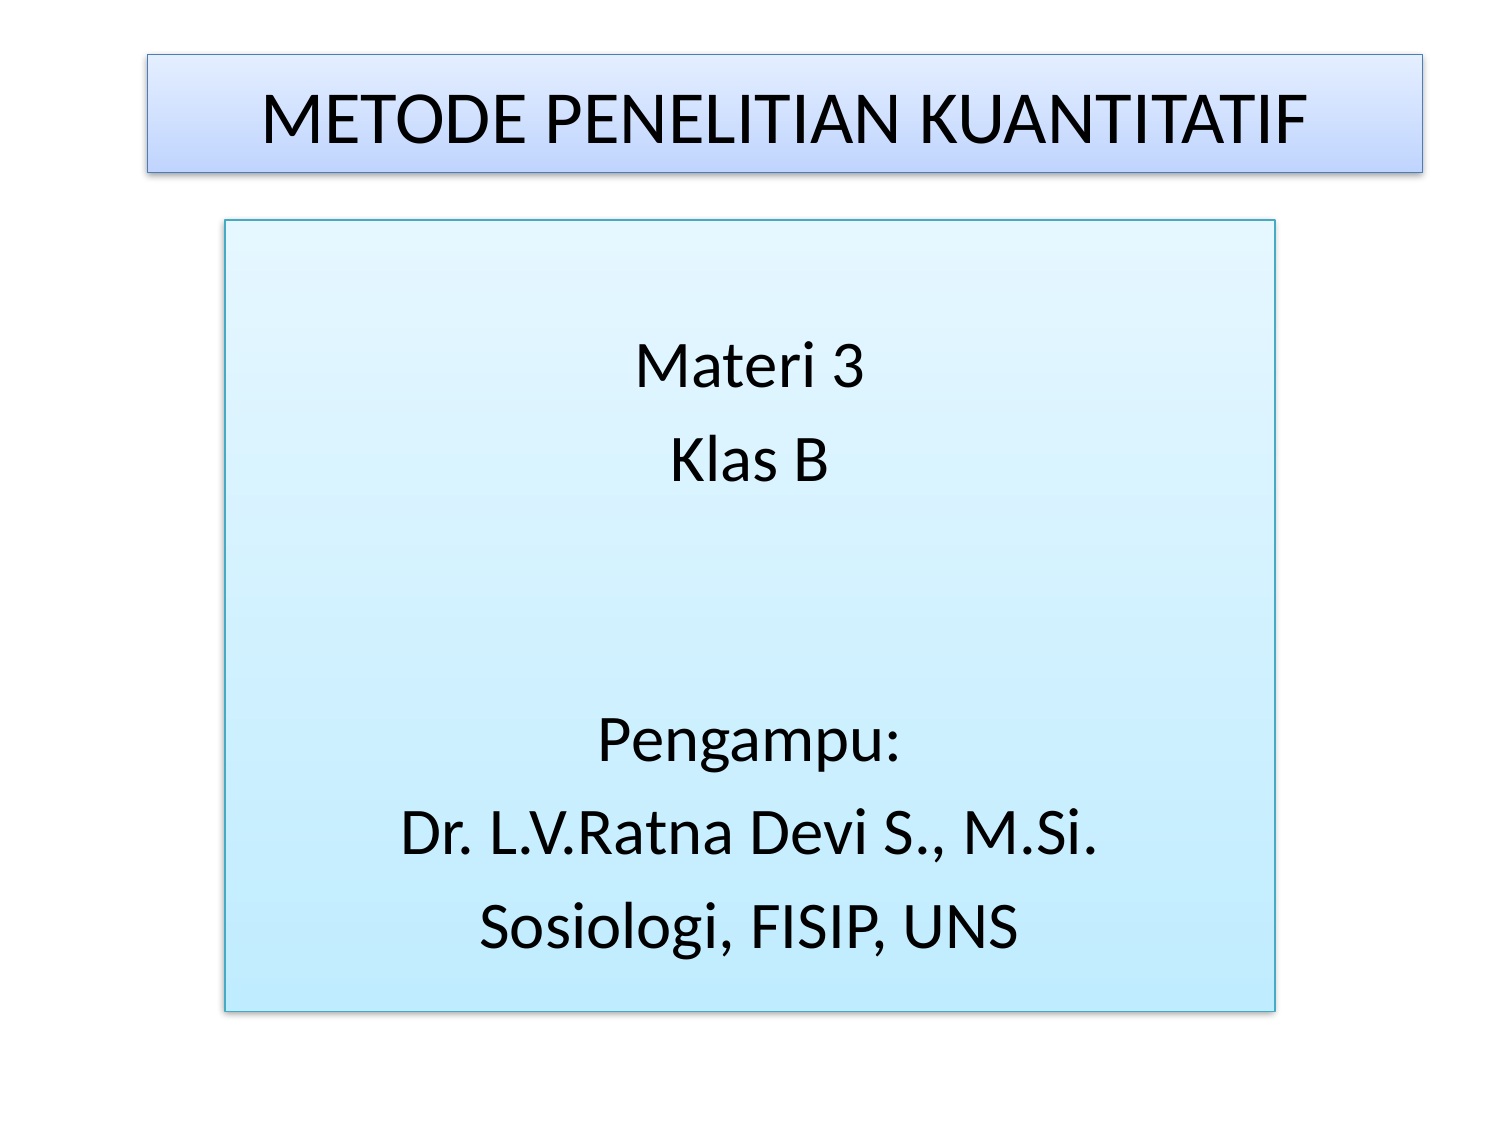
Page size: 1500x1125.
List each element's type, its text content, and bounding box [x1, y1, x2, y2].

subtitle Materi 3 Klas B Pengampu: Dr. L.V.Ratna Devi S., M.Si. Sosiologi, FISIP, UNS [224, 219, 1276, 1012]
title METODE PENELITIAN KUANTITATIF [147, 54, 1423, 173]
